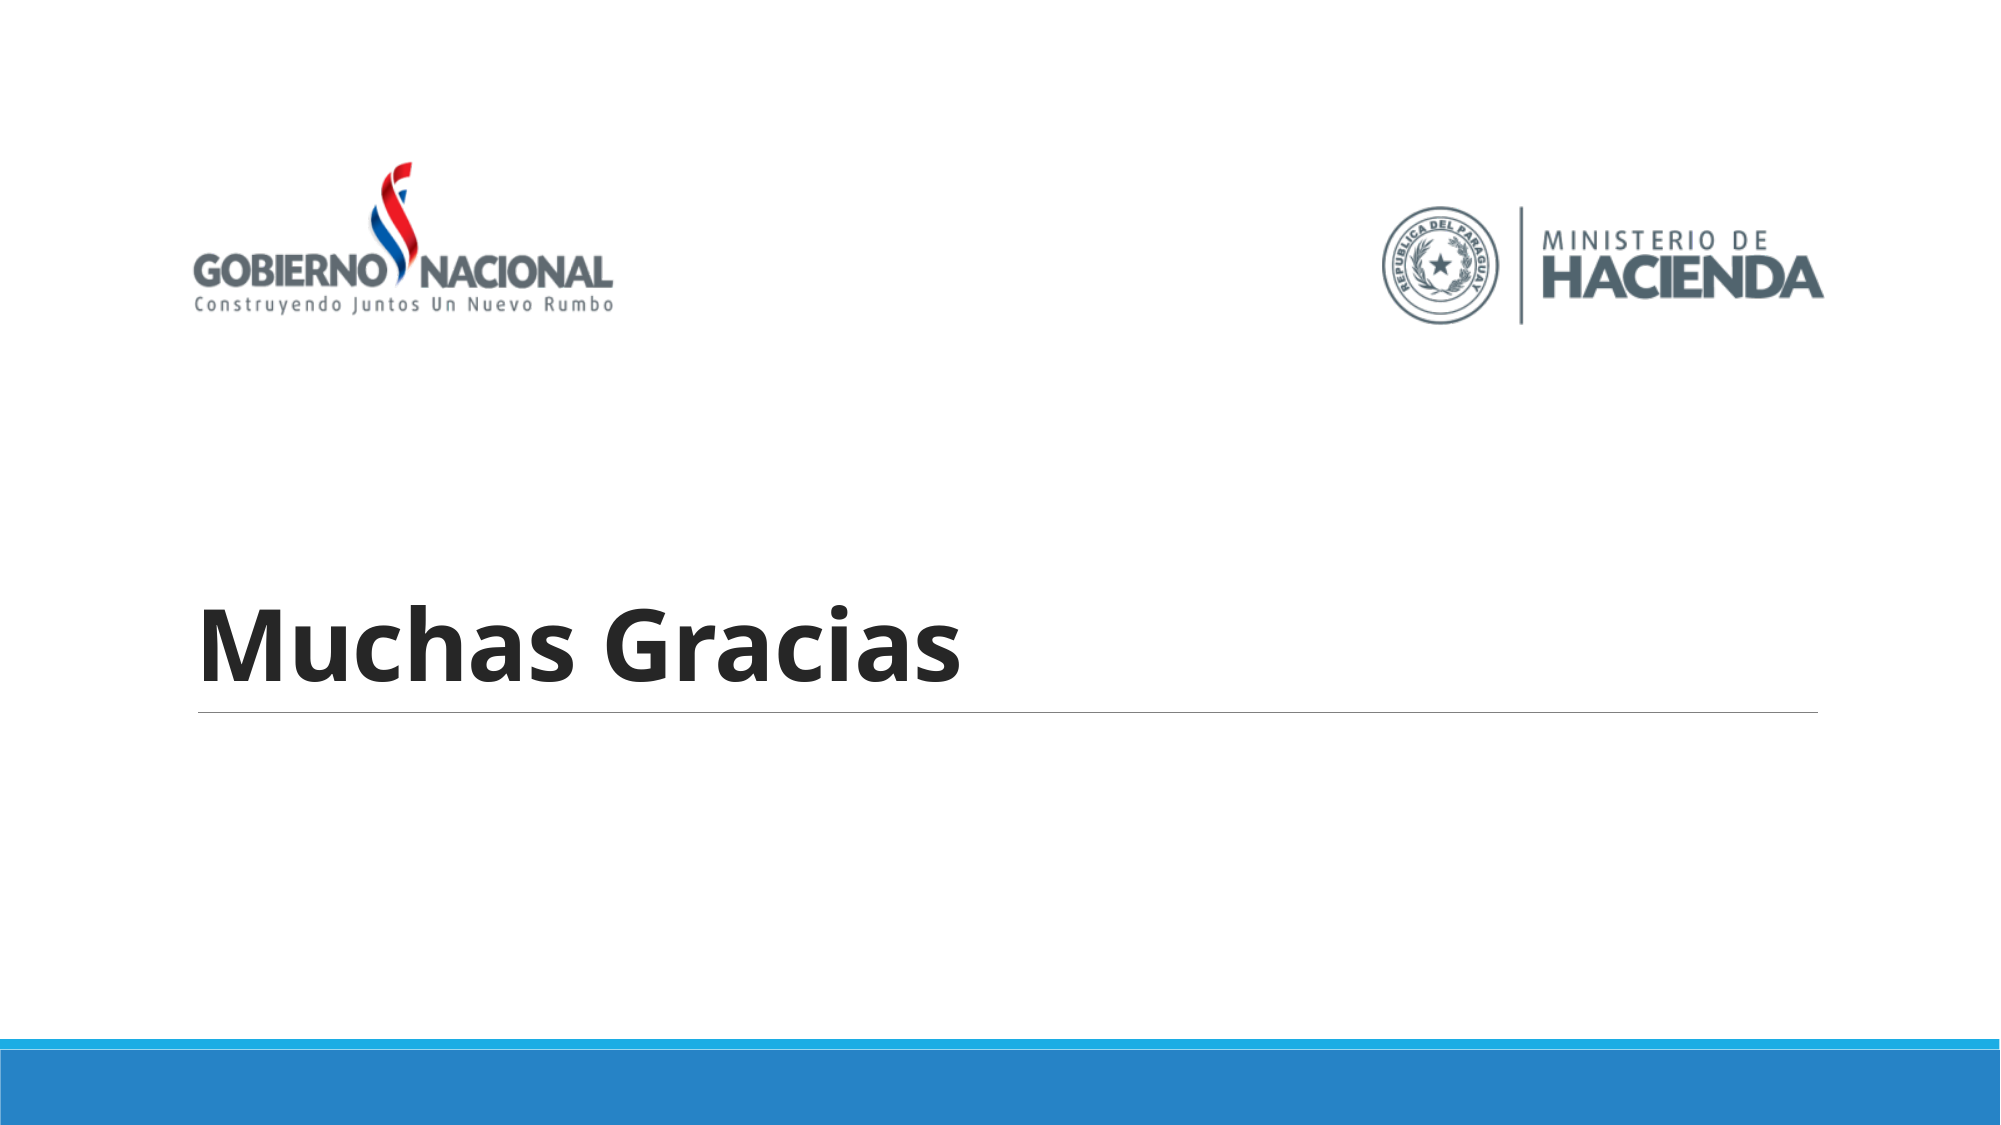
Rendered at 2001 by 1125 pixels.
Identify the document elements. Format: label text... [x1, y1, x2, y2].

picture [1375, 200, 1831, 330]
title Muchas Gracias [180, 124, 1830, 710]
picture [179, 152, 628, 330]
